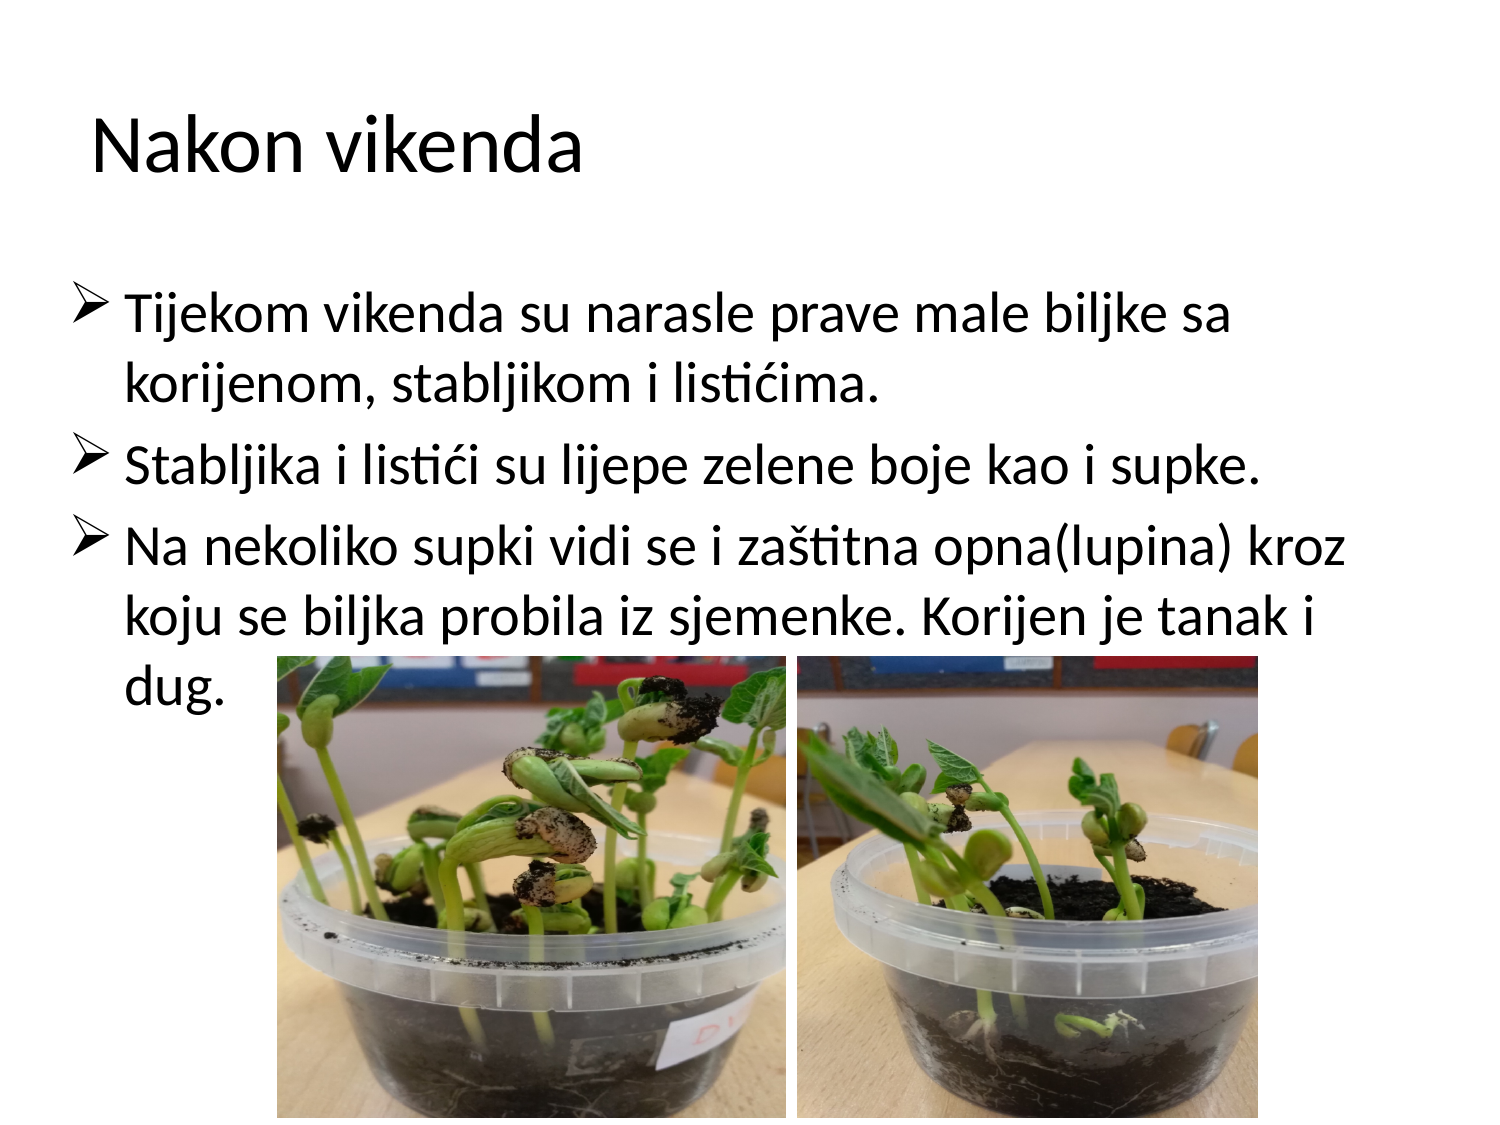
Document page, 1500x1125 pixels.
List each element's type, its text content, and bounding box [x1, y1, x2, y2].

picture [796, 656, 1259, 1118]
list Tijekom vikenda su narasle prave male biljke sa korijenom, stabljikom i listićima. Stabljika i listići su lijepe zelene boje kao i supke. Na nekoliko supki vidi se i zaštitna opna(lupina) kroz koju se biljka probila iz sjemenke. Korijen je tanak i dug. [53, 267, 1404, 1010]
title Nakon vikenda [75, 45, 1425, 233]
picture [277, 656, 786, 1118]
